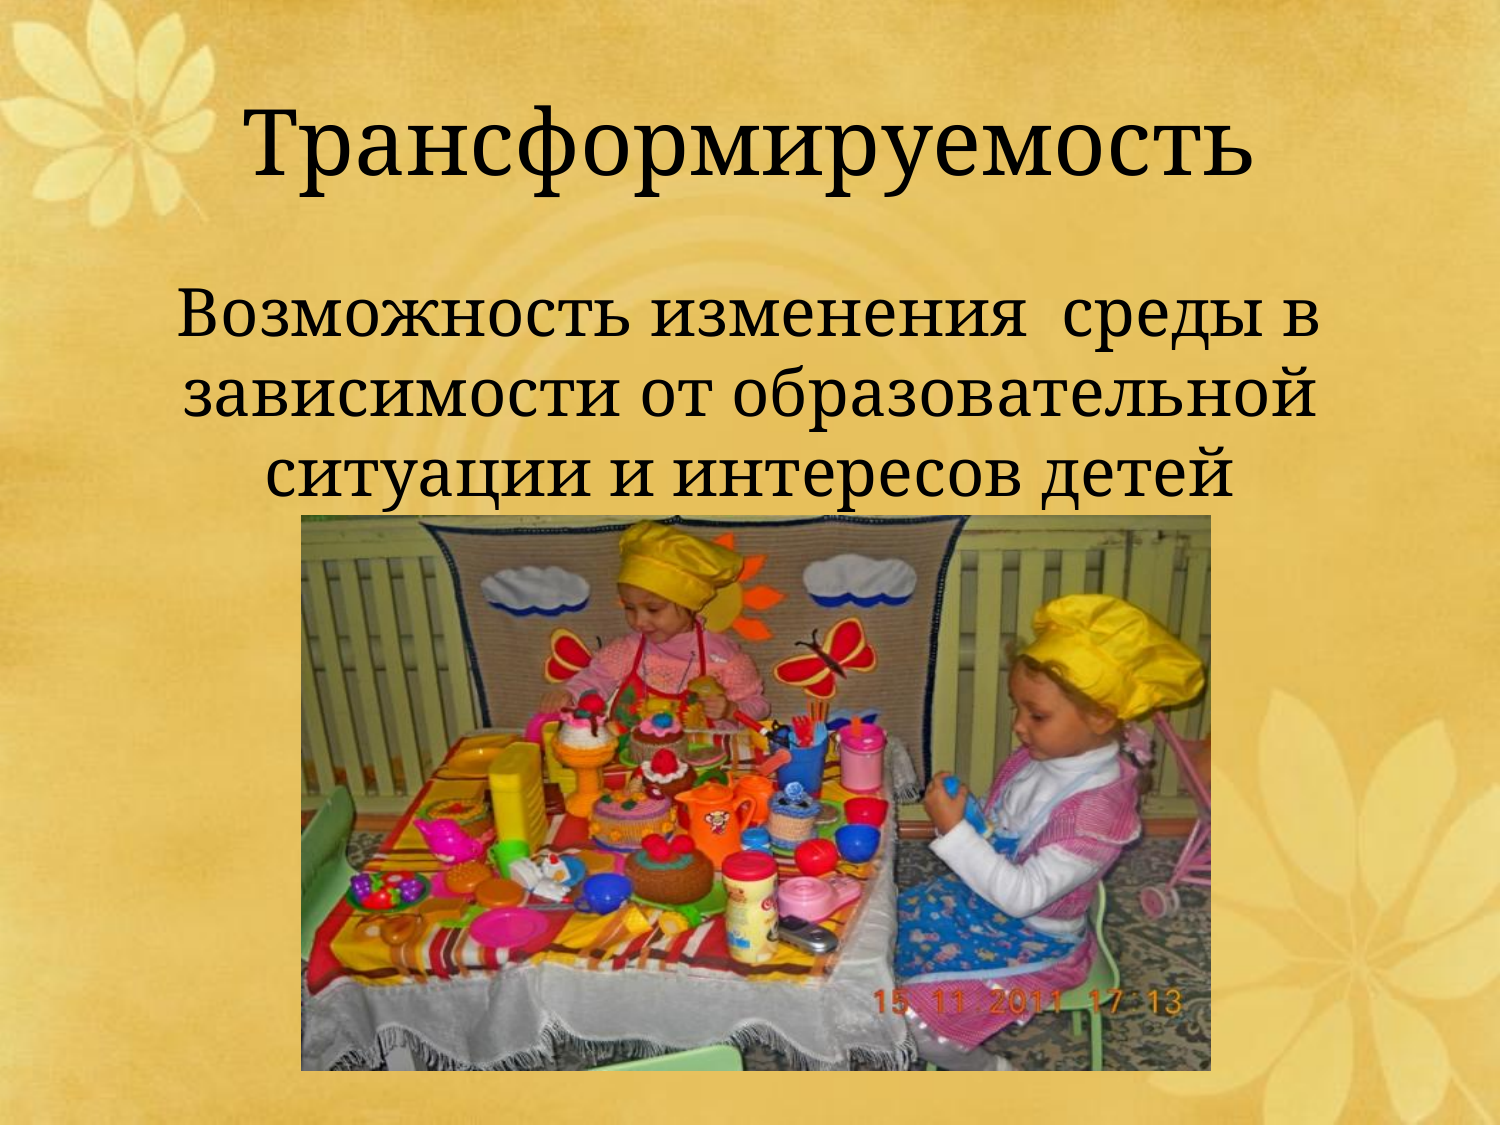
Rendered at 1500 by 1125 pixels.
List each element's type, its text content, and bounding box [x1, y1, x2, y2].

title Трансформируемость [75, 45, 1425, 233]
picture [0, 0, 1500, 1125]
list Возможность изменения среды в зависимости от образовательной ситуации и интересов детей [75, 262, 1425, 1005]
